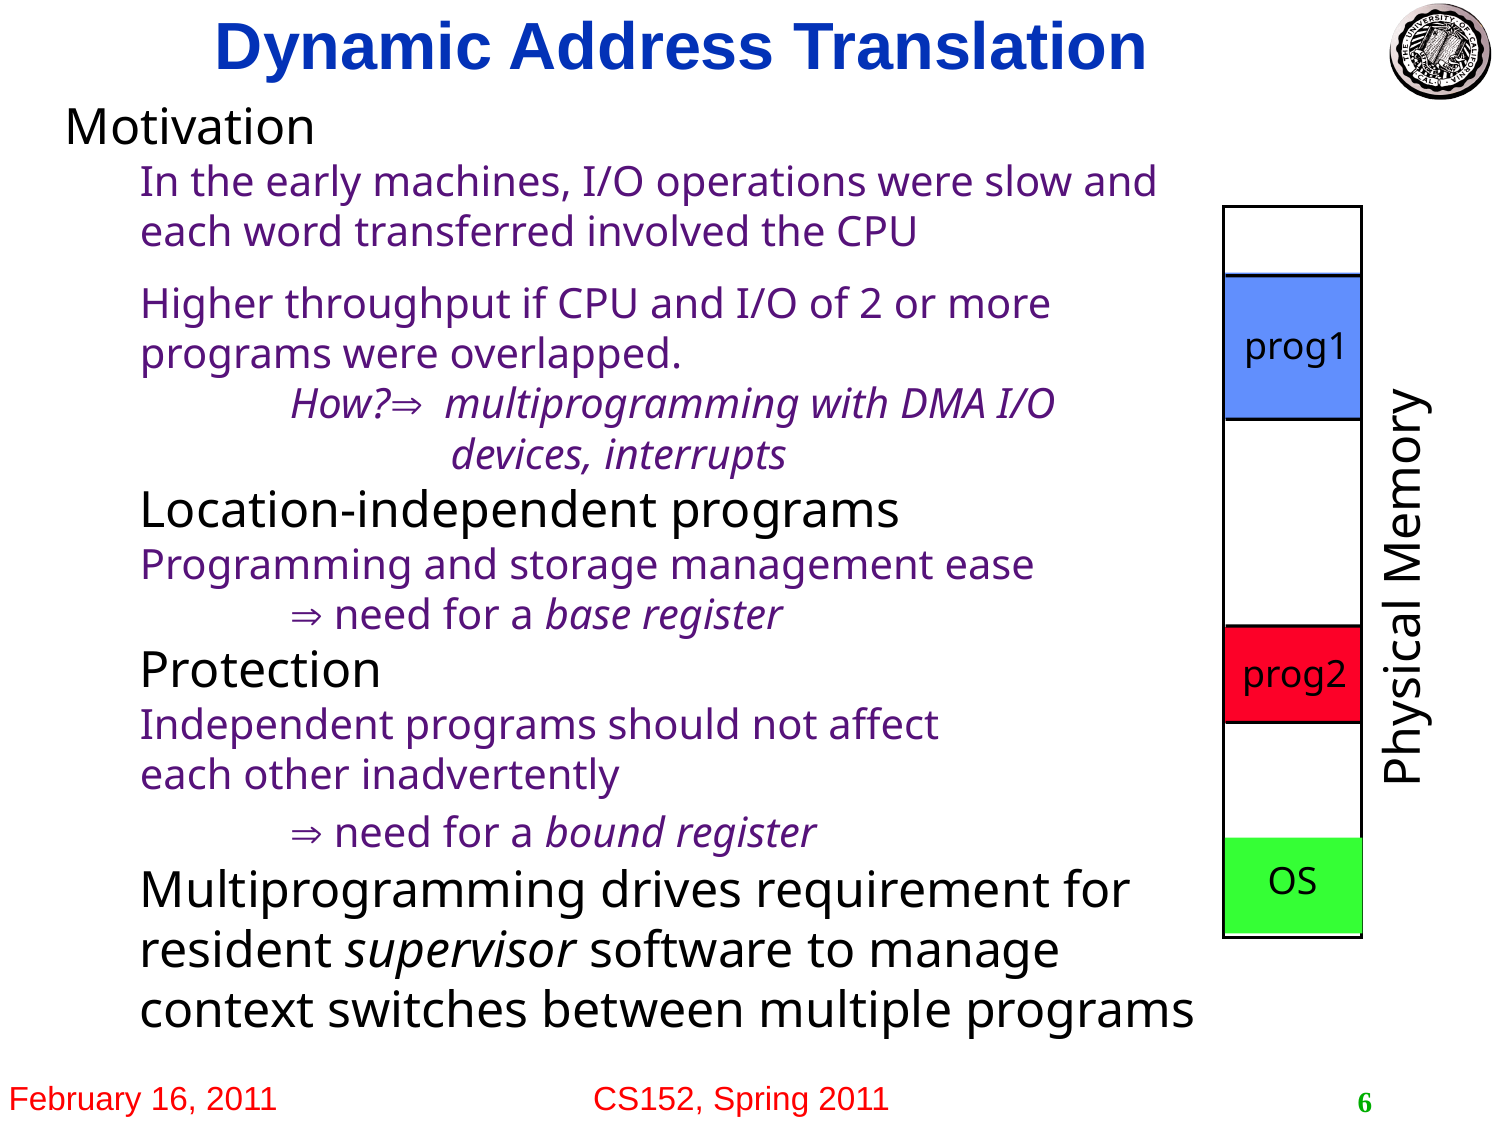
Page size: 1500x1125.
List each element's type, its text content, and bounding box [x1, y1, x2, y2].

slide_number 6 [1074, 1076, 1388, 1125]
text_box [1223, 206, 1362, 938]
title Dynamic Address Translation [199, 0, 1397, 109]
picture [1397, 0, 1500, 103]
text_box Physical Memory [1367, 373, 1438, 802]
text_box Motivation In the early machines, I/O operations were slow and each word transferred involved the CPU Higher throughput if CPU and I/O of 2 or more programs were overlapped. How?multiprogramming with DMA I/O devices, interrupts Location-independent programs Programming and storage management ease  need for a base register Protection Independent programs should not affect each other inadvertently  need for a bound register Multiprogramming drives requirement for resident supervisor software to manage context switches between multiple programs [50, 87, 1225, 1045]
